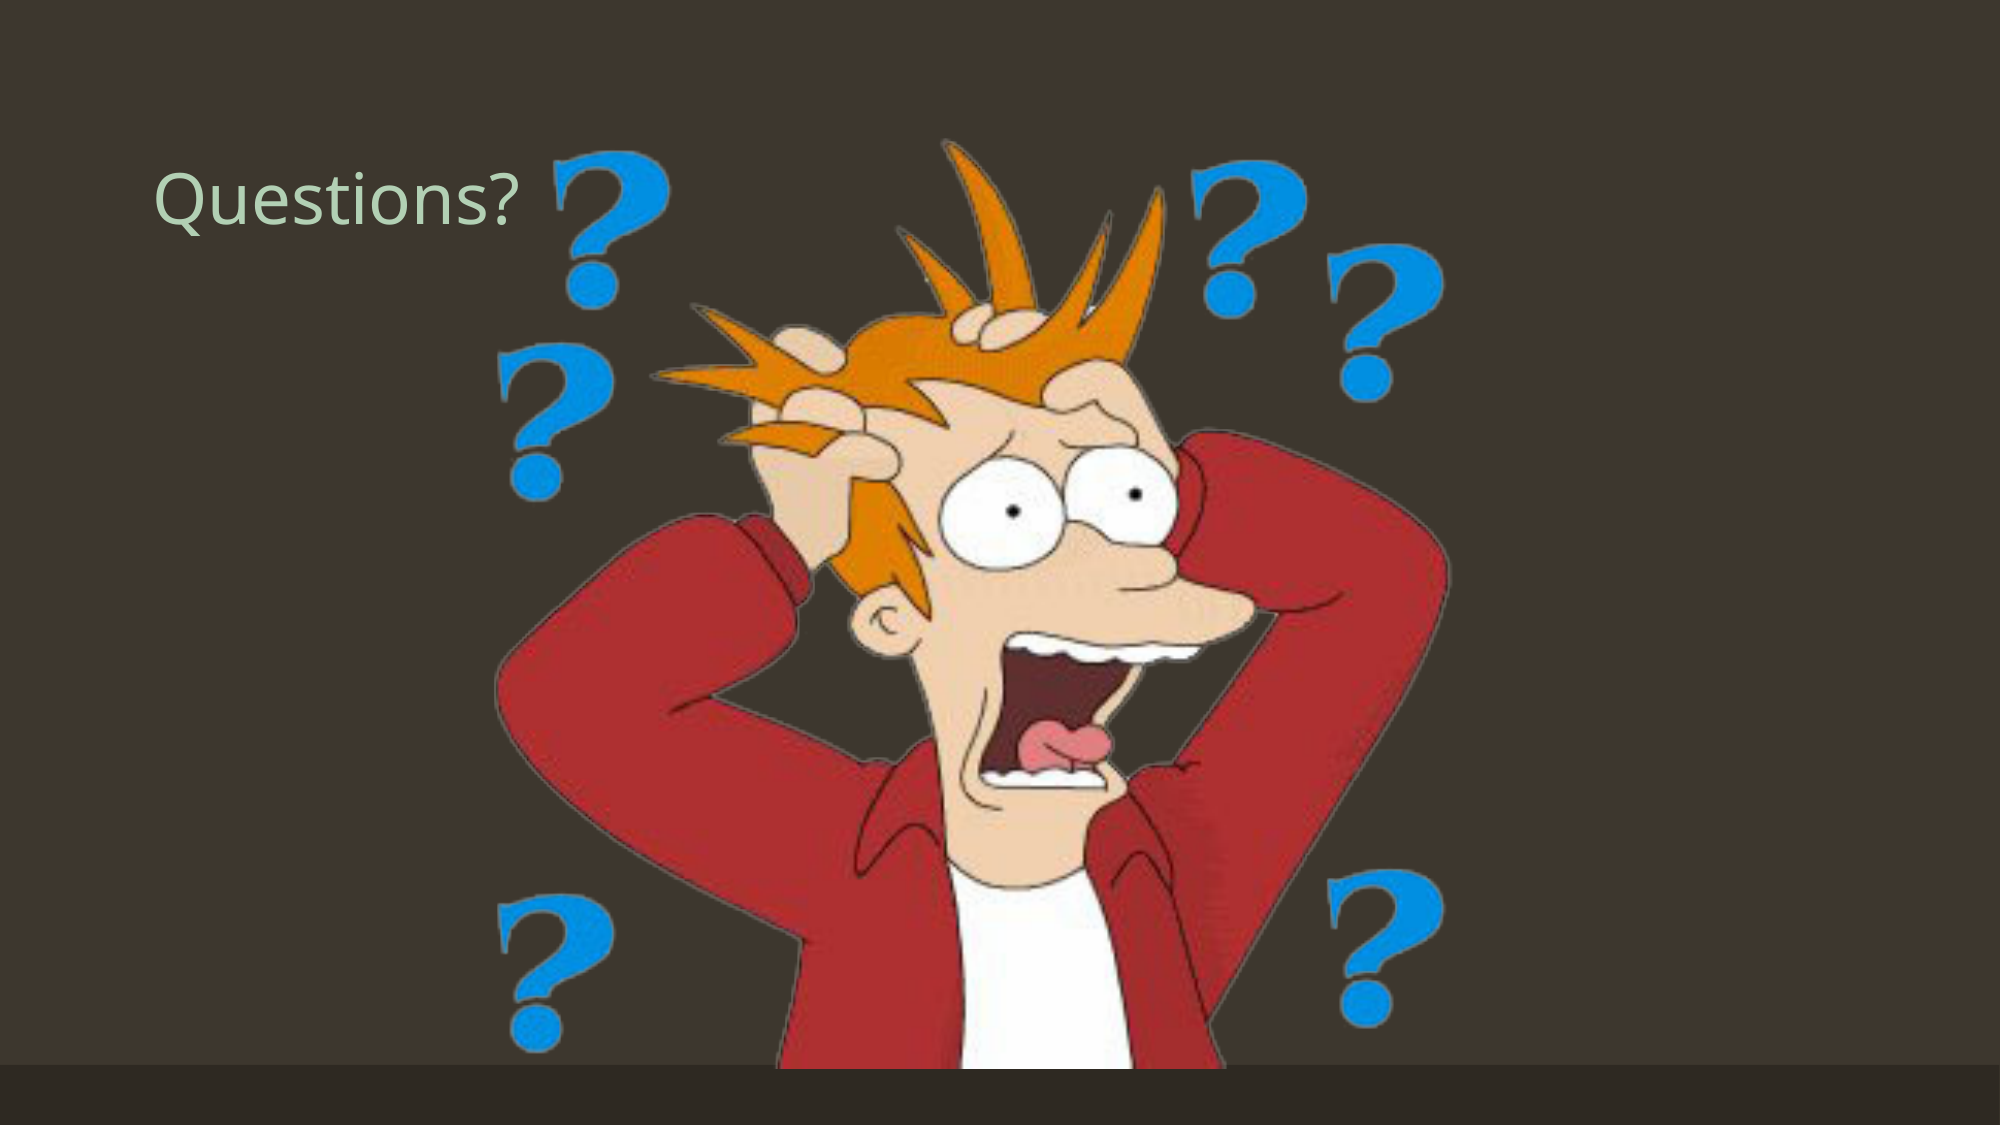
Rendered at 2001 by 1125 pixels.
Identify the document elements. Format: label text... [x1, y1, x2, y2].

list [462, 137, 1462, 1069]
title Questions? [137, 59, 1863, 248]
